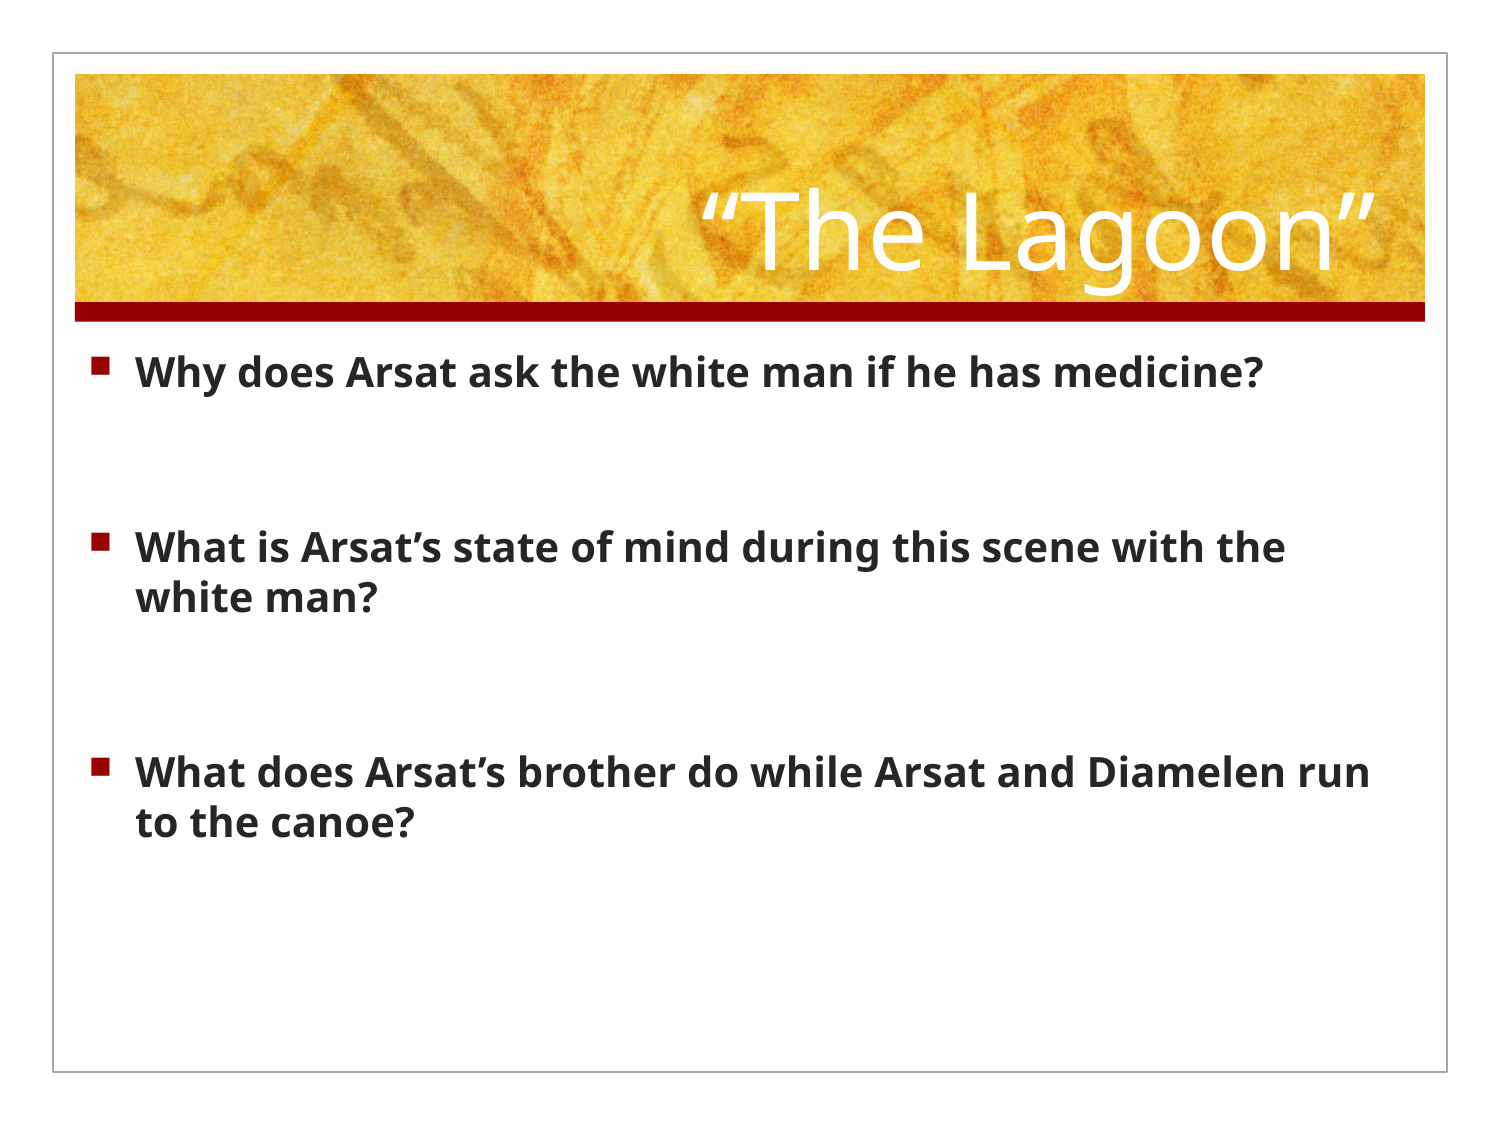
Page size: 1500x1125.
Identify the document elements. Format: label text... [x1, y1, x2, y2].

title “The Lagoon” [108, 74, 1392, 292]
picture [75, 74, 1425, 302]
list Why does Arsat ask the white man if he has medicine? What is Arsat’s state of mind during this scene with the white man? What does Arsat’s brother do while Arsat and Diamelen run to the canoe? [73, 337, 1392, 1065]
